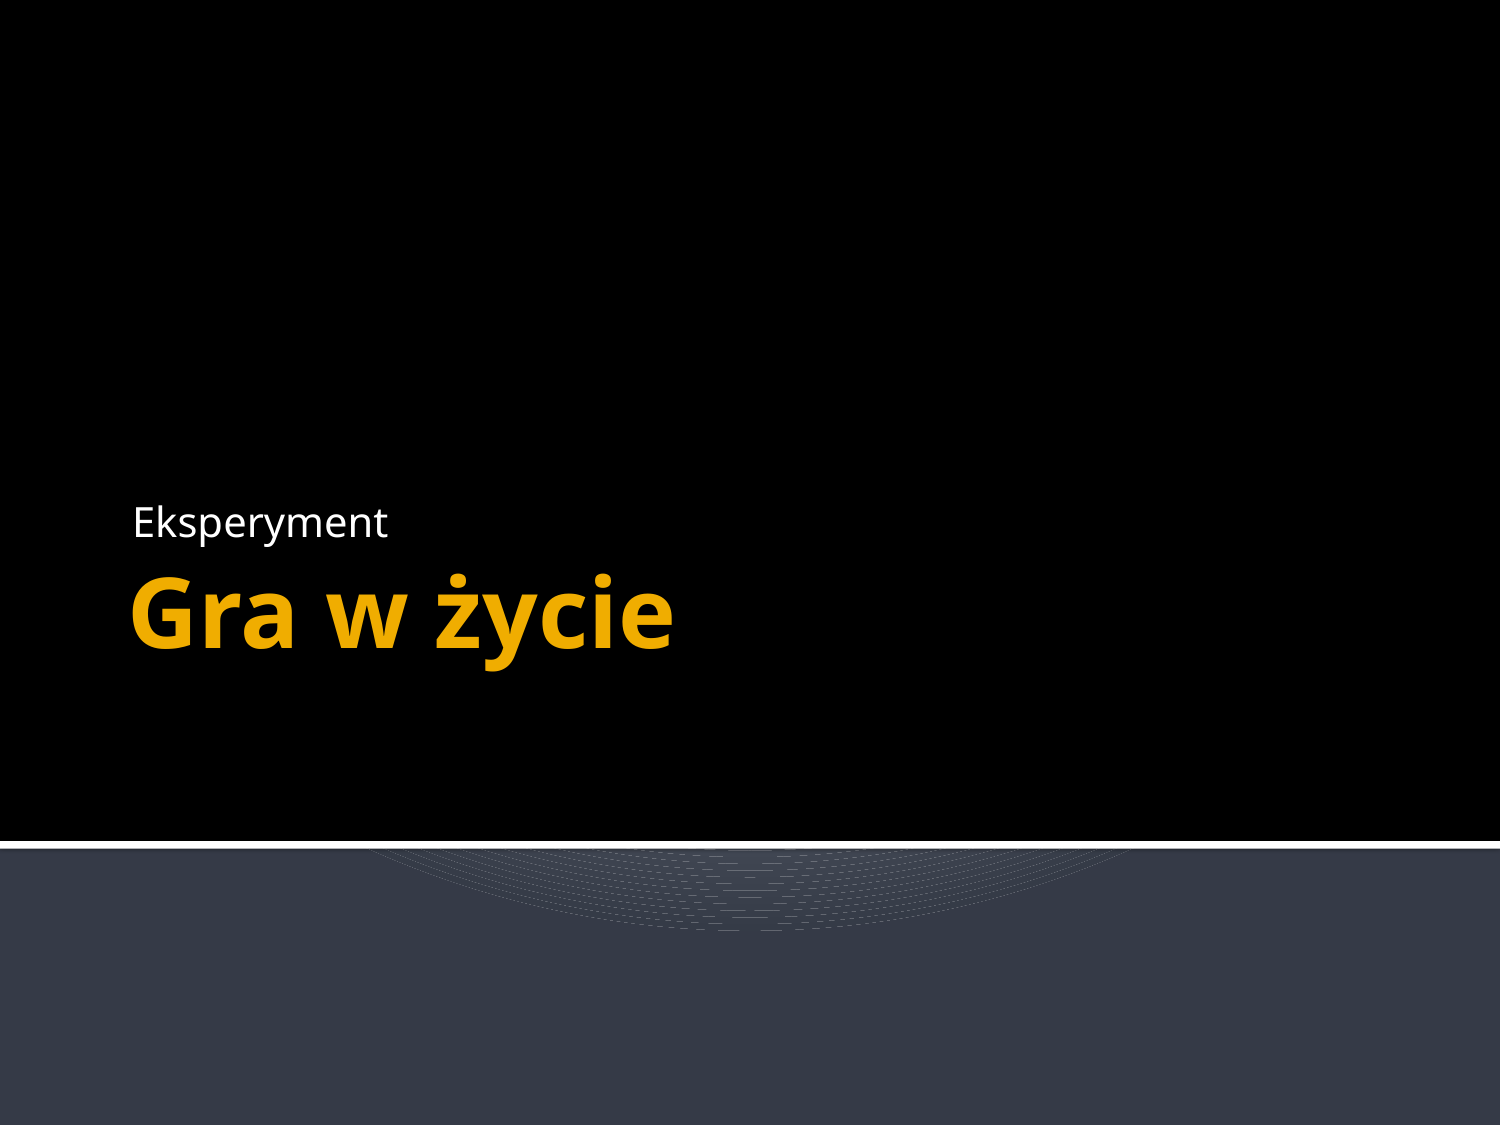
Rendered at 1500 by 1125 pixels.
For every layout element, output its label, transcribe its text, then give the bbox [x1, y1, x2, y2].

subtitle Eksperyment [112, 299, 1438, 546]
title Gra w życie [112, 550, 1438, 825]
